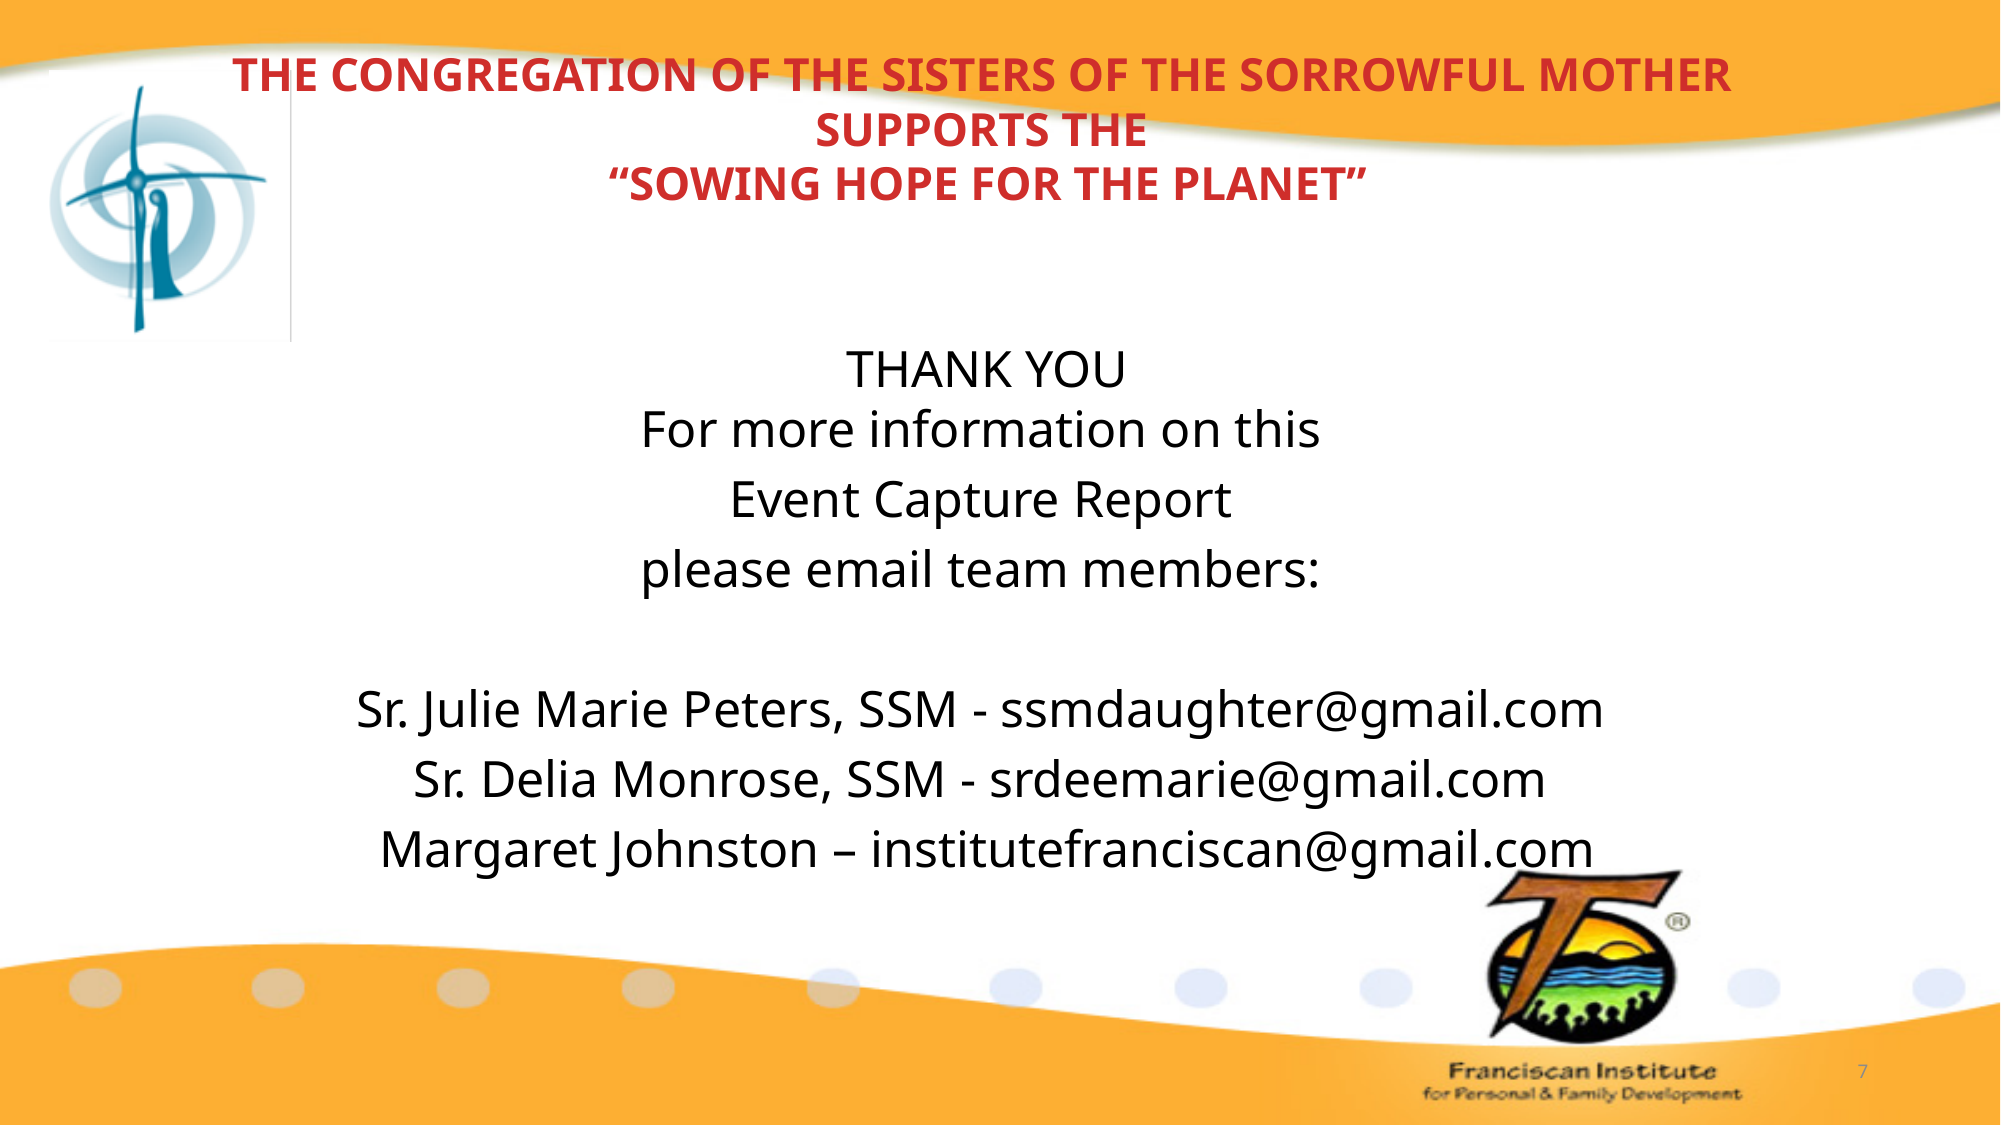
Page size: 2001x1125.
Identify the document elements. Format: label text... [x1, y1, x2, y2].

slide_number 7 [1416, 1042, 1884, 1103]
list THANK YOU For more information on this Event Capture Report please email team members: Sr. Julie Marie Peters, SSM - ssmdaughter@gmail.com Sr. Delia Monrose, SSM - srdeemarie@gmail.com Margaret Johnston – institutefranciscan@gmail.com [187, 704, 1788, 885]
title The Congregation of the Sisters of the Sorrowful Mother supports the “Sowing Hope for the Planet” [187, 38, 1788, 251]
picture [0, 0, 2001, 1125]
